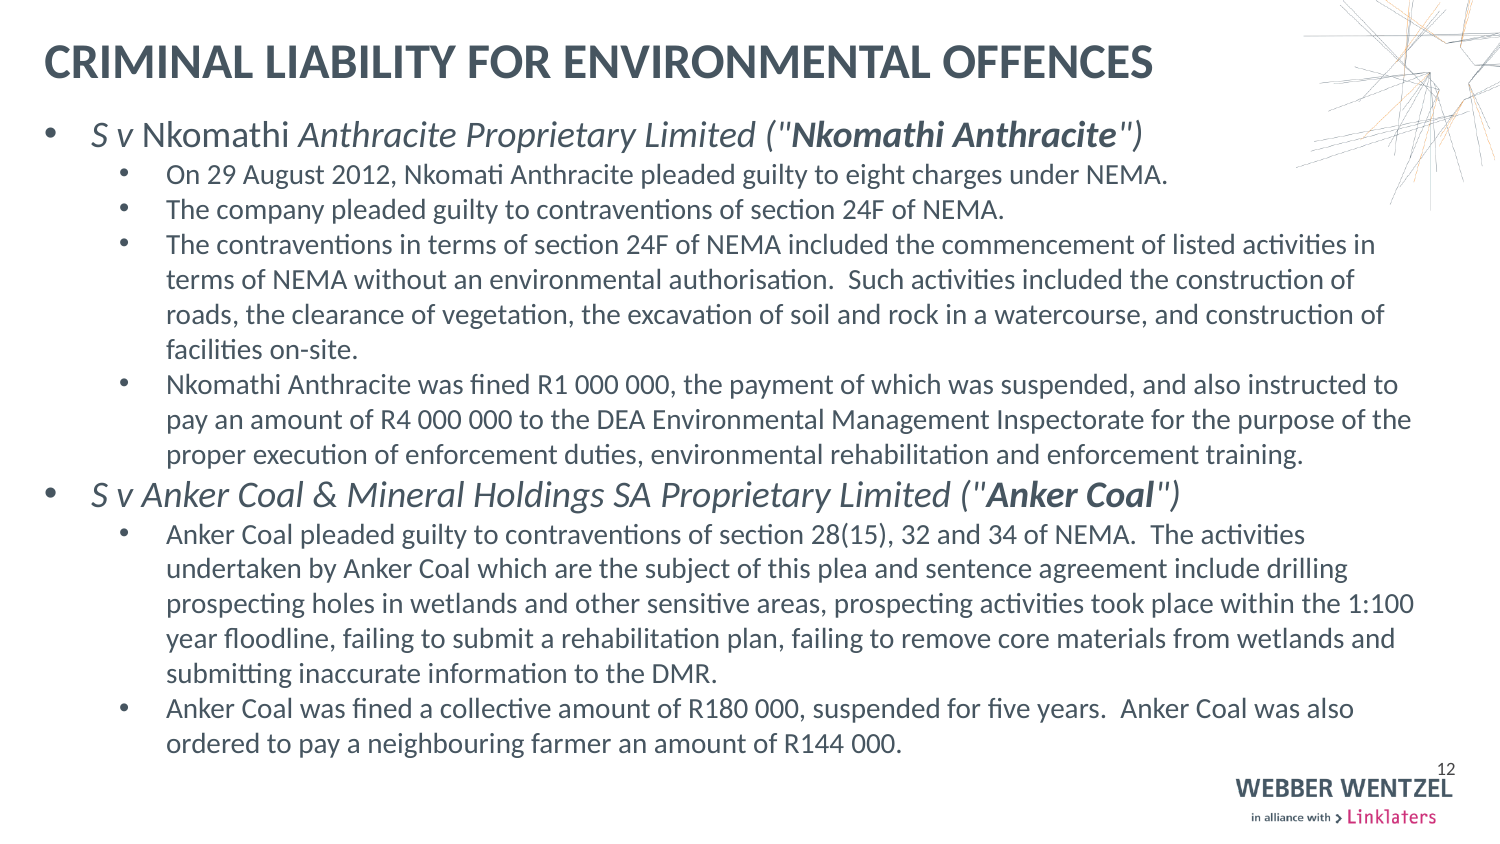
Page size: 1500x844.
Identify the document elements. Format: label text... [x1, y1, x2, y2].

slide_number 12 [1397, 749, 1495, 786]
text_box S v Nkomathi Anthracite Proprietary Limited ("Nkomathi Anthracite") On 29 August 2012, Nkomati Anthracite pleaded guilty to eight charges under NEMA. The company pleaded guilty to contraventions of section 24F of NEMA. The contraventions in terms of section 24F of NEMA included the commencement of listed activities in terms of NEMA without an environmental authorisation. Such activities included the construction of roads, the clearance of vegetation, the excavation of soil and rock in a watercourse, and construction of facilities on-site. Nkomathi Anthracite was fined R1 000 000, the payment of which was suspended, and also instructed to pay an amount of R4 000 000 to the DEA Environmental Management Inspectorate for the purpose of the proper execution of enforcement duties, environmental rehabilitation and enforcement training. S v Anker Coal & Mineral Holdings SA Proprietary Limited ("Anker Coal") Anker Coal pleaded guilty to contraventions of section 28(15), 32 and 34 of NEMA. The activities undertaken by Anker Coal which are the subject of this plea and sentence agreement include drilling prospecting holes in wetlands and other sensitive areas, prospecting activities took place within the 1:100 year floodline, failing to submit a rehabilitation plan, failing to remove core materials from wetlands and submitting inaccurate information to the DMR. Anker Coal was fined a collective amount of R180 000, suspended for five years. Anker Coal was also ordered to pay a neighbouring farmer an amount of R144 000. [29, 102, 1447, 767]
picture [1210, 767, 1477, 841]
picture [1293, 0, 1500, 213]
title Criminal liability for environmental offences [29, 13, 1378, 102]
